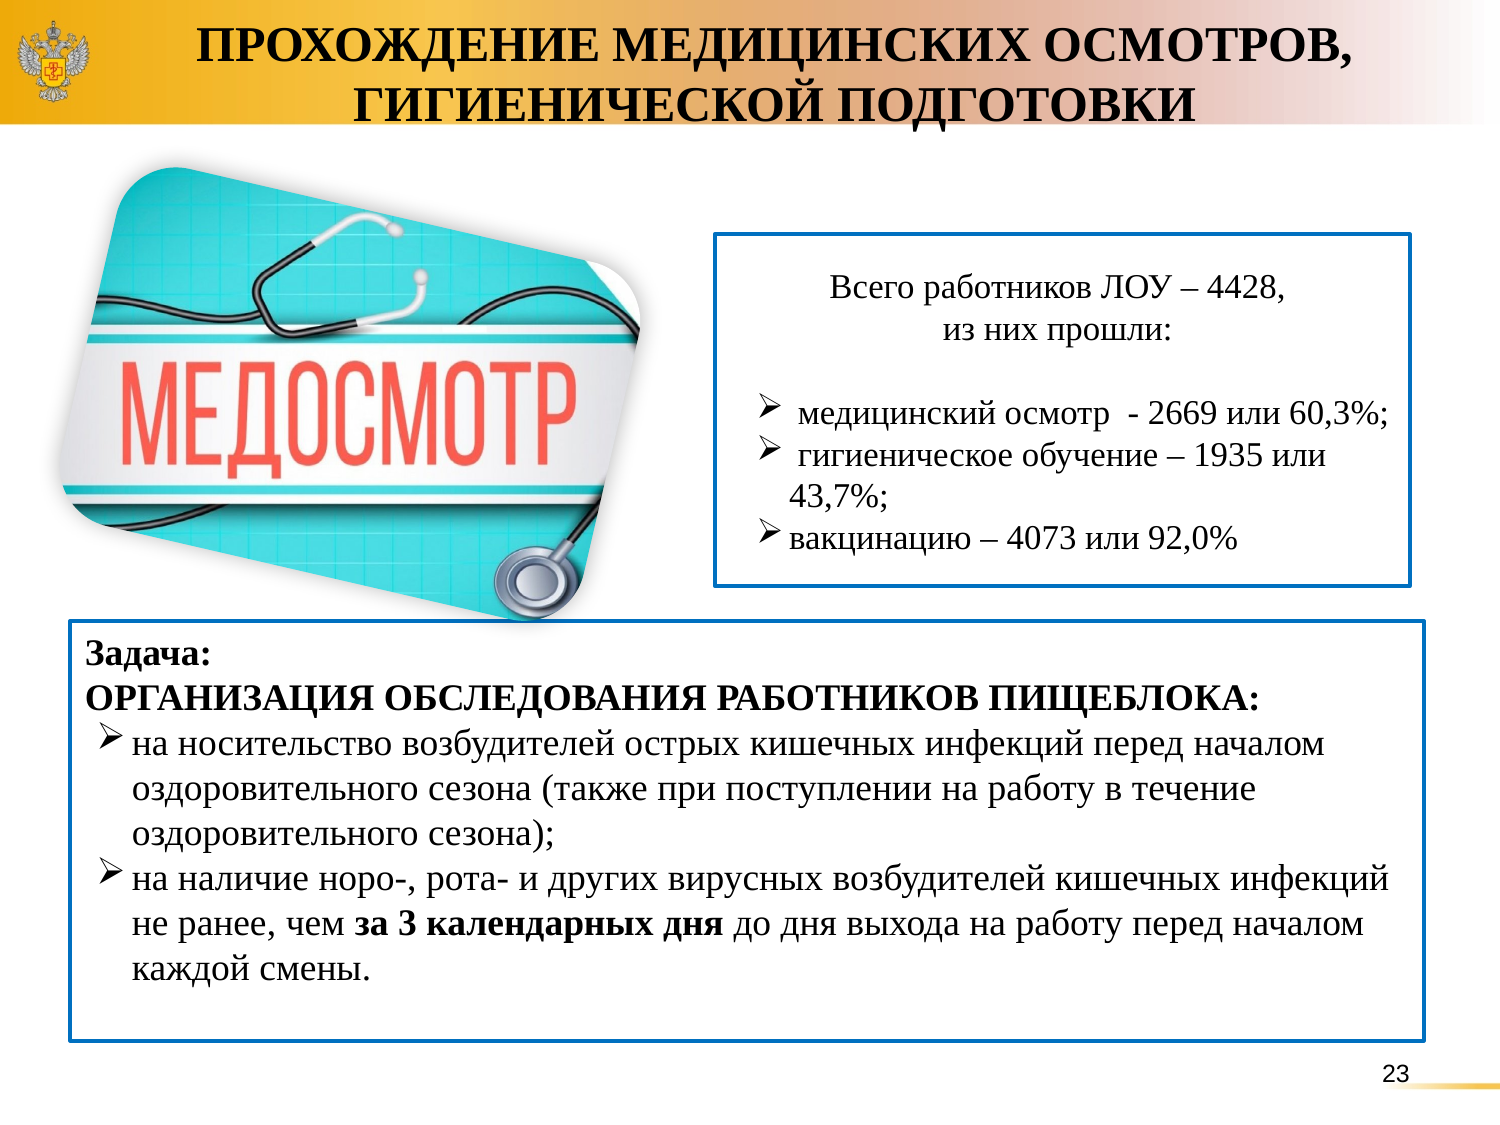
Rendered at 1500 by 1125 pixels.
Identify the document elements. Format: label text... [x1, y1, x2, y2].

text_box Задача: ОРГАНИЗАЦИЯ ОБСЛЕДОВАНИЯ РАБОТНИКОВ ПИЩЕБЛОКА: на носительство возбудителей острых кишечных инфекций перед началом оздоровительного сезона (также при поступлении на работу в течение оздоровительного сезона); на наличие норо-, рота- и других вирусных возбудителей кишечных инфекций не ранее, чем за 3 календарных дня до дня выхода на работу перед началом каждой смены. [68, 619, 1426, 1043]
text_box ПРОХОЖДЕНИЕ МЕДИЦИНСКИХ ОСМОТРОВ, ГИГИЕНИЧЕСКОЙ ПОДГОТОВКИ [100, 23, 1451, 149]
text_box Всего работников ЛОУ – 4428, из них прошли: медицинский осмотр - 2669 или 60,3%; гигиеническое обучение – 1935 или 43,7%; вакцинацию – 4073 или 92,0% [713, 232, 1412, 588]
picture [0, 0, 1500, 1125]
slide_number 23 [1074, 1042, 1425, 1103]
